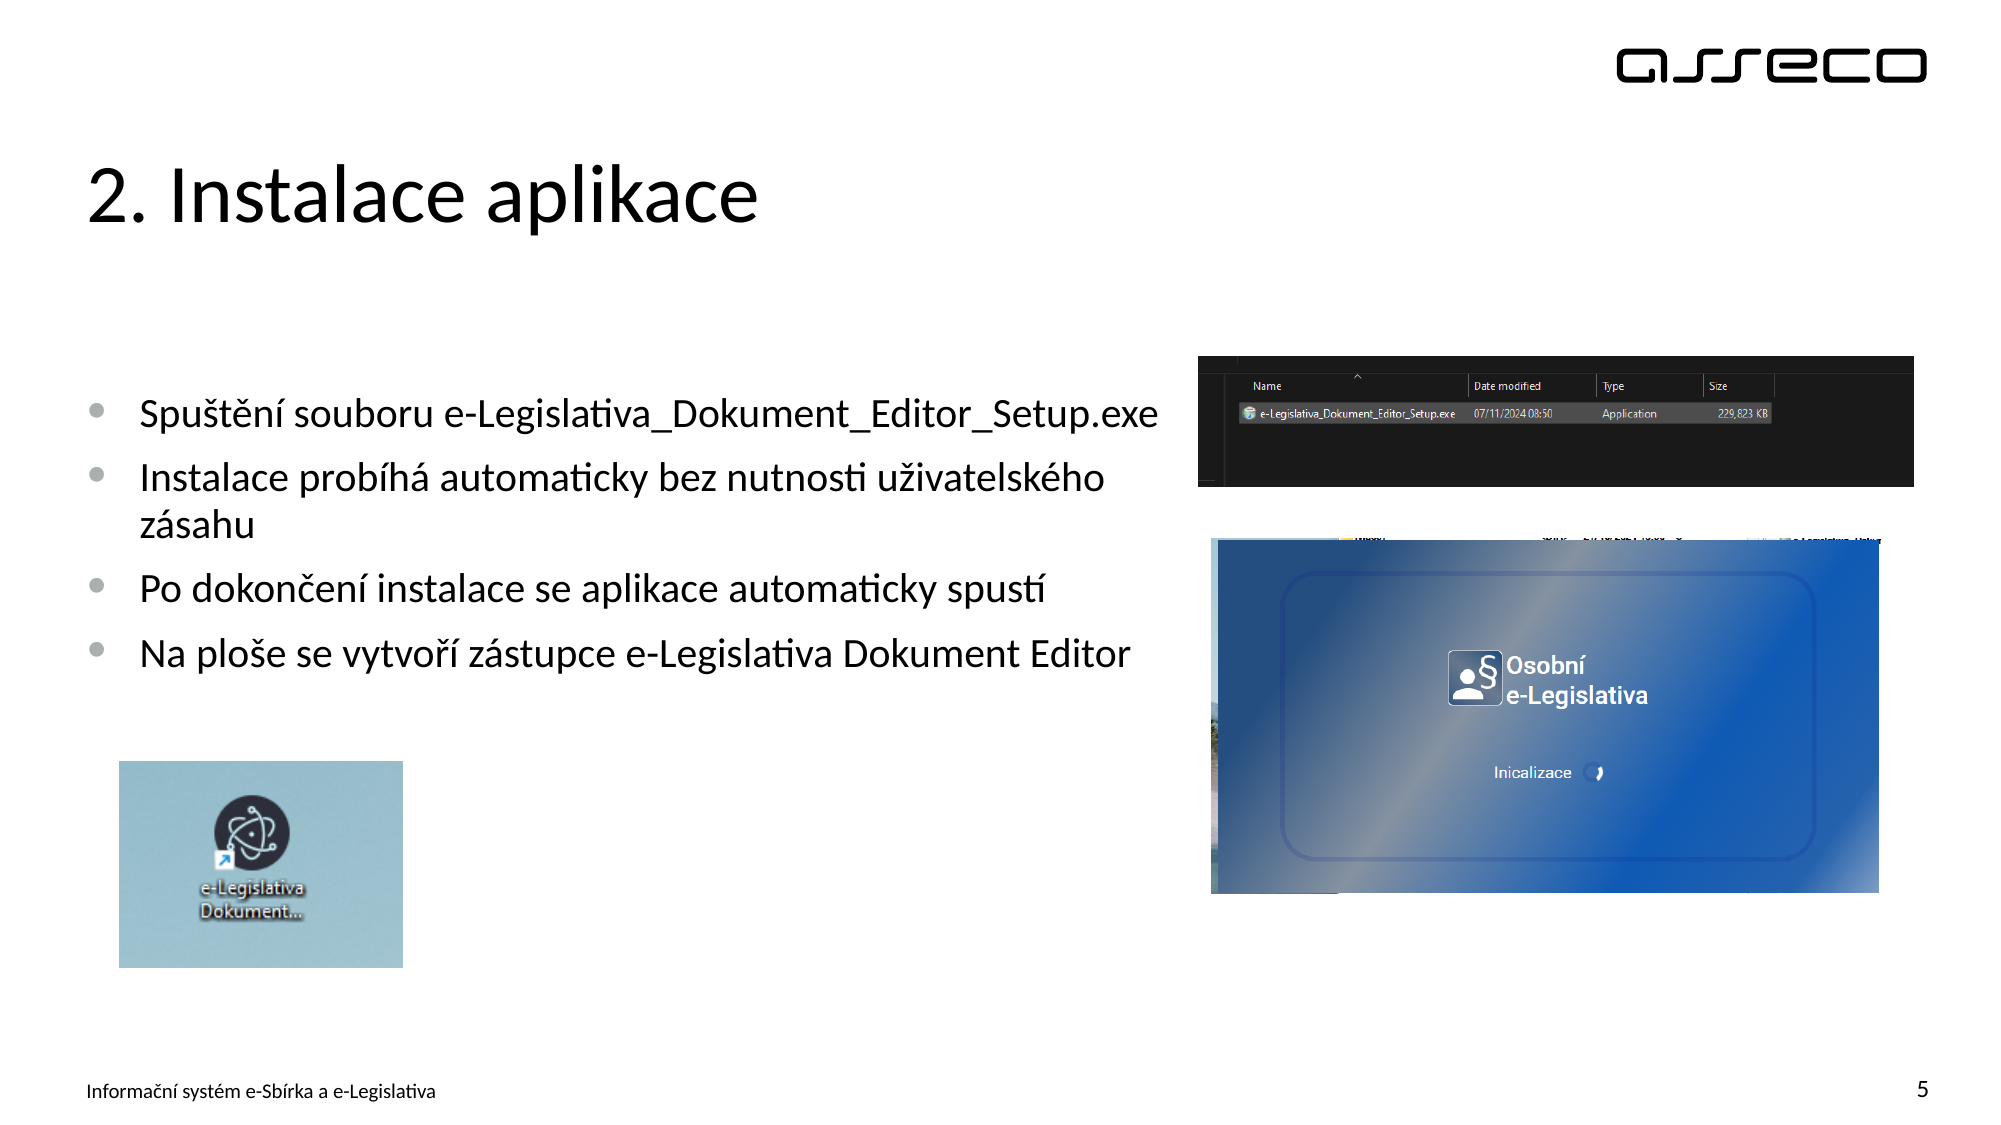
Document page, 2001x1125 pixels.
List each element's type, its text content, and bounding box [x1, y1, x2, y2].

list Spuštění souboru e-Legislativa_Dokument_Editor_Setup.exe Instalace probíhá automaticky bez nutnosti uživatelského zásahu Po dokončení instalace se aplikace automaticky spustí Na ploše se vytvoří zástupce e-Legislativa Dokument Editor [86, 389, 1200, 980]
picture [1198, 356, 1914, 487]
slide_number 5 [1462, 1042, 1930, 1103]
picture [1211, 538, 1881, 894]
picture [119, 761, 403, 969]
footer Informační systém e-Sbírka a e-Legislativa [86, 1042, 1450, 1103]
title 2. Instalace aplikace [86, 139, 1930, 270]
